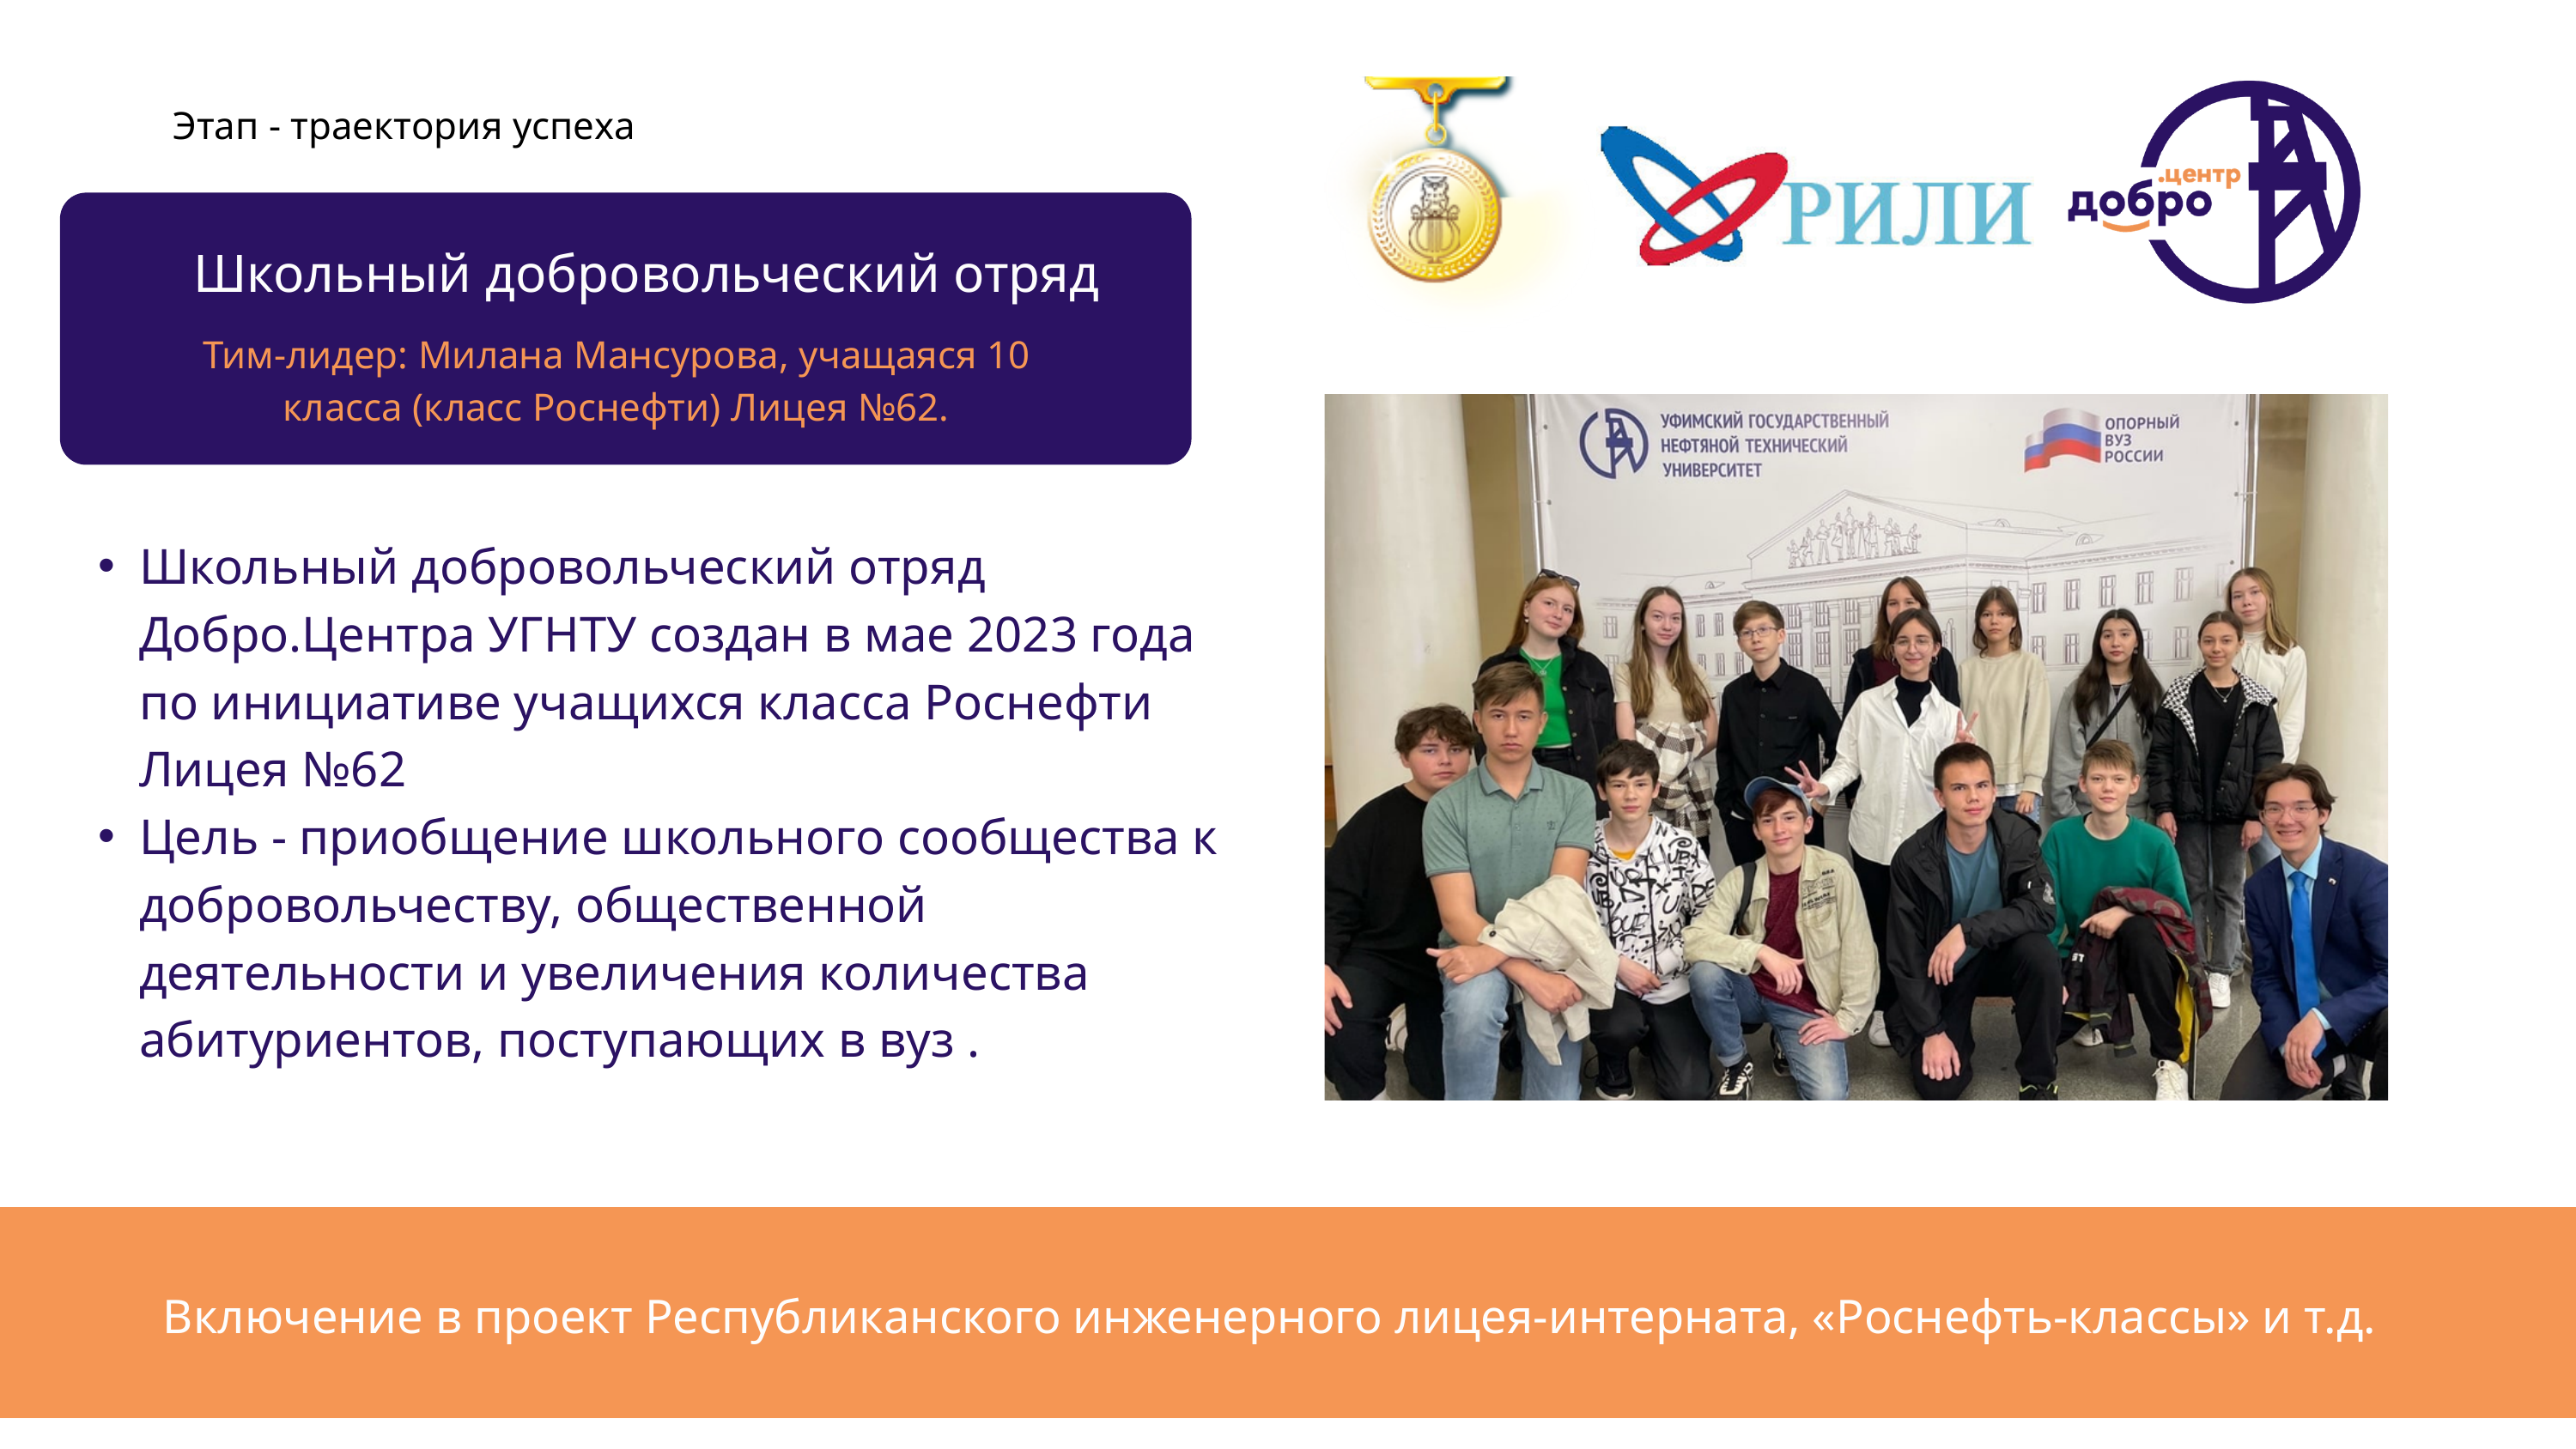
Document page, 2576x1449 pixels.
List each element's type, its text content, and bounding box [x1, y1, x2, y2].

picture [1324, 43, 2389, 1100]
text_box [0, 1186, 2576, 1449]
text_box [59, 192, 1192, 465]
text_box Школьный добровольческий отряд Добро.Центра УГНТУ создан в мае 2023 года по инициативе учащихся класса Роснефти Лицея №62 Цель - приобщение школьного сообщества к добровольчеству, общественной деятельности и увеличения количества абитуриентов, поступающих в вуз . [57, 526, 1236, 1068]
text_box Этап - траектория успеха [144, 94, 665, 148]
